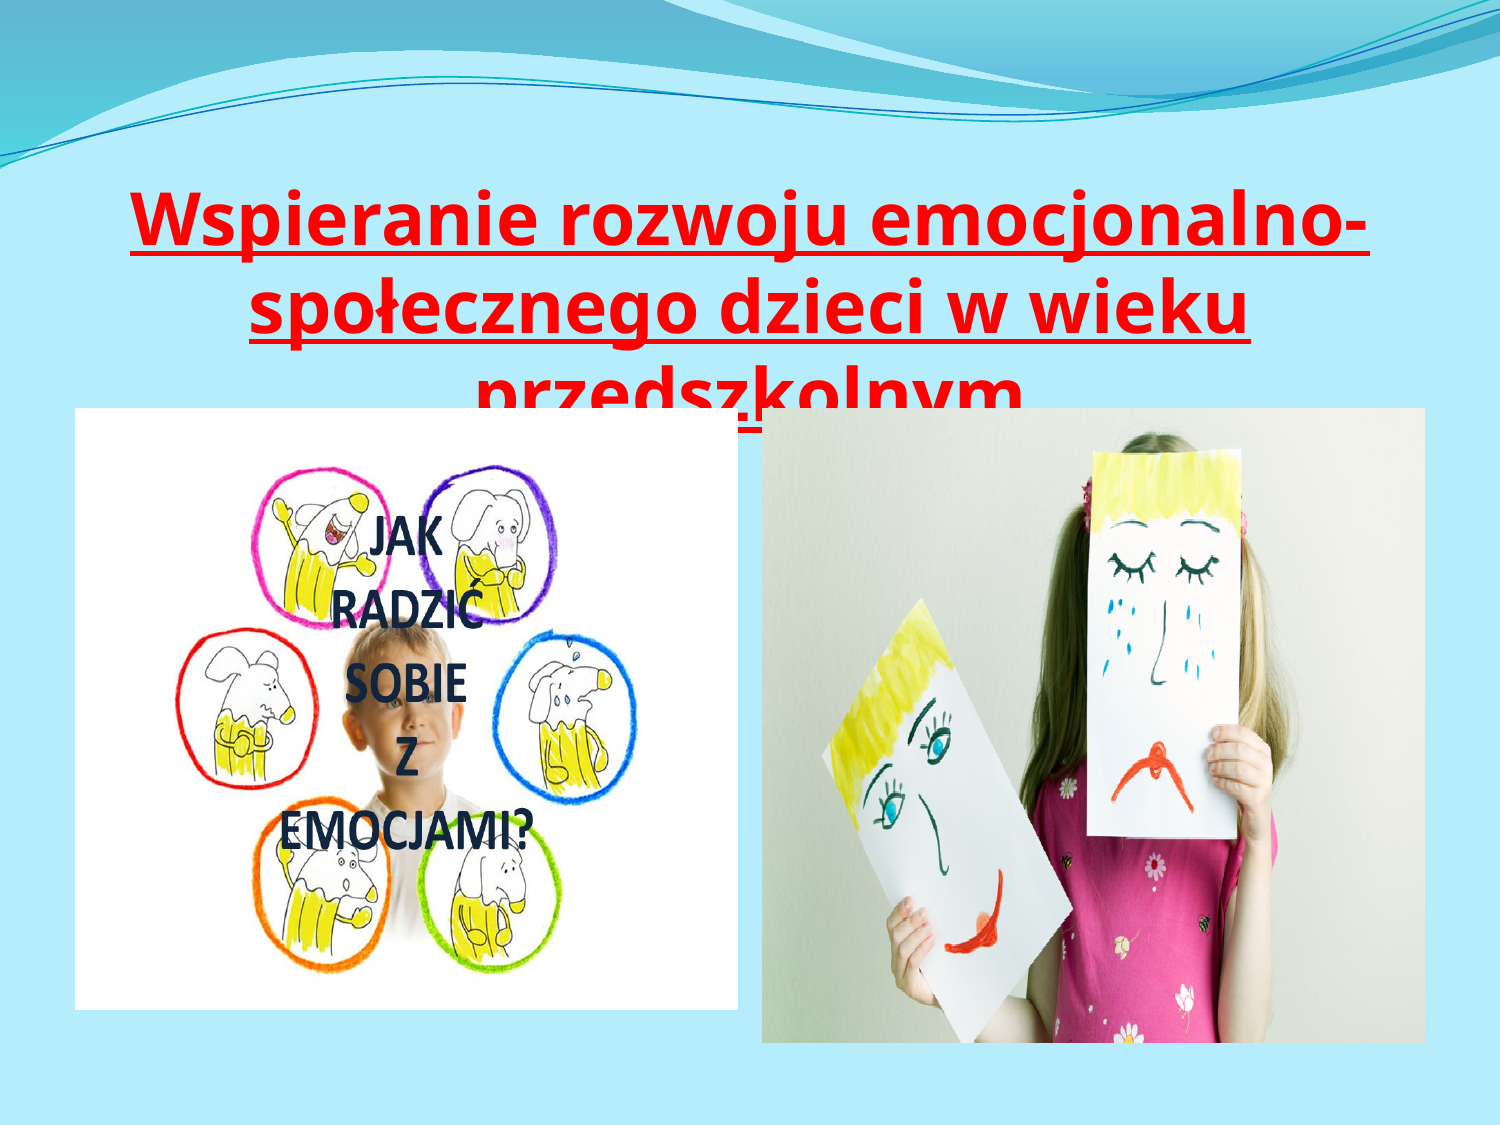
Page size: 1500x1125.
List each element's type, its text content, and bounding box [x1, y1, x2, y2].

title Wspieranie rozwoju emocjonalno-społecznego dzieci w wieku przedszkolnym [75, 82, 1425, 473]
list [74, 408, 738, 1010]
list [762, 408, 1426, 1043]
